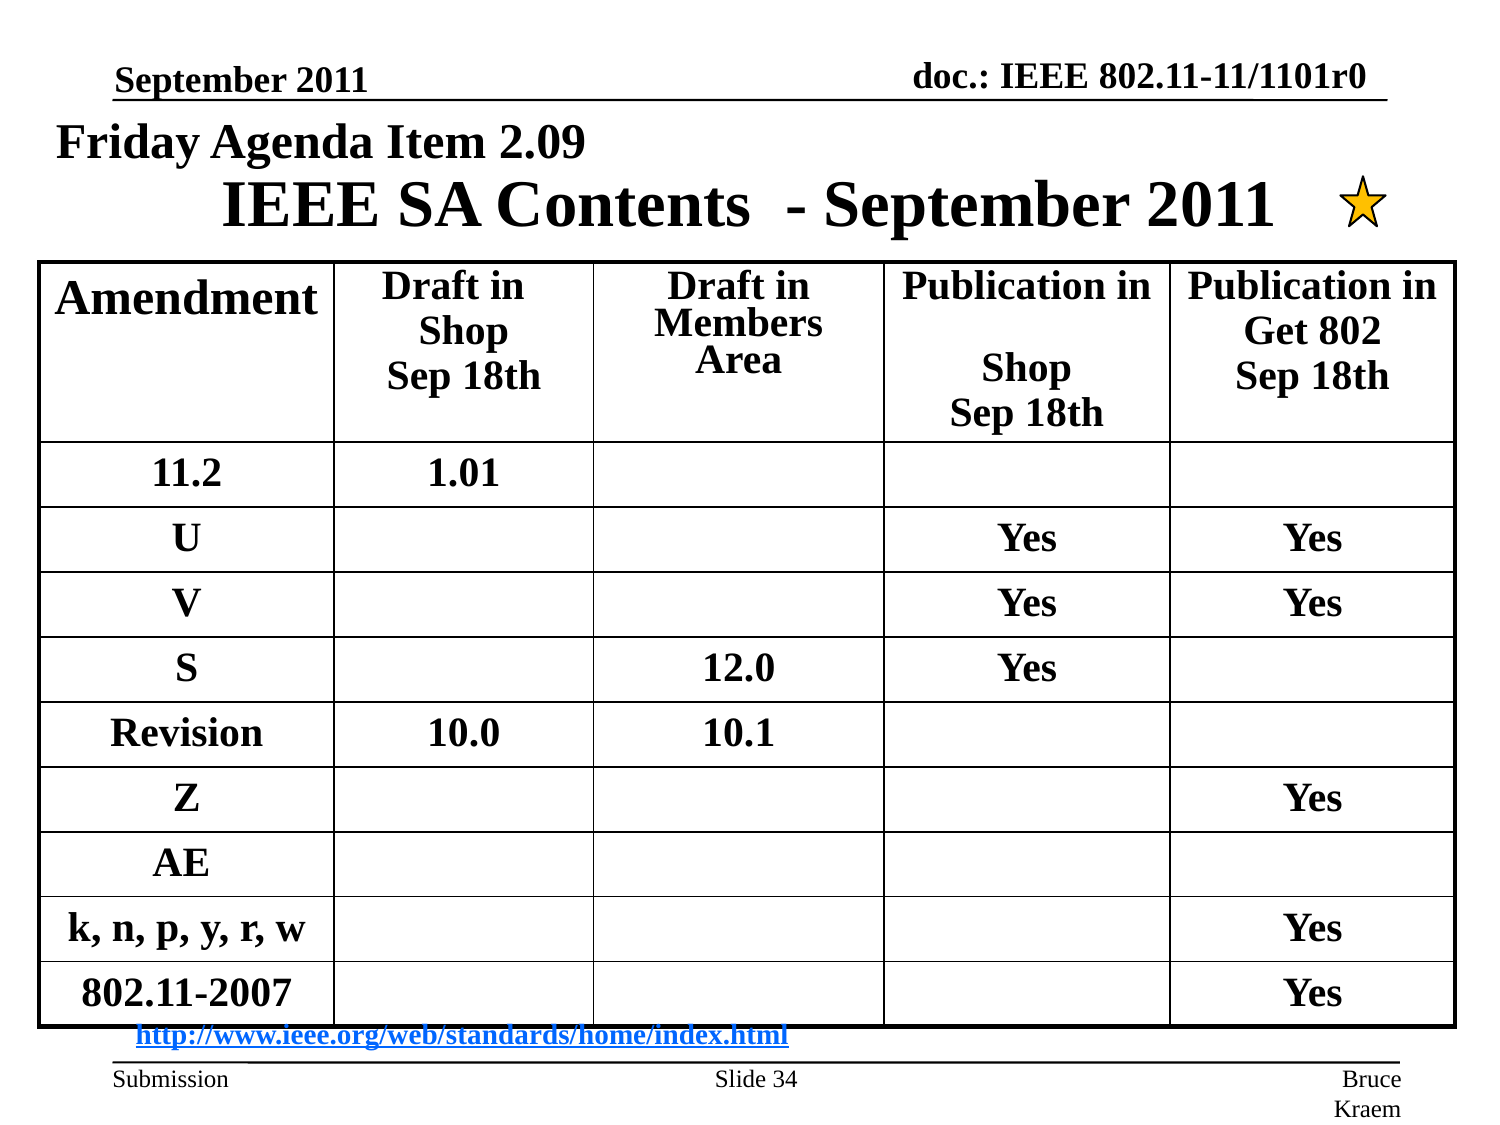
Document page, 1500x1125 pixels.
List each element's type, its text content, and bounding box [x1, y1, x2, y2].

slide_number Slide 34 [714, 1062, 798, 1093]
table_header Draft in Members Area [594, 264, 883, 441]
table_cell 1.01 [335, 443, 593, 506]
table_cell Z [41, 768, 333, 831]
table_cell [335, 833, 593, 896]
table_cell [1171, 703, 1453, 766]
table_header Publication in Shop Sep 18th [885, 264, 1169, 441]
table_cell [594, 573, 883, 636]
table_cell Yes [885, 573, 1169, 636]
table_cell [885, 833, 1169, 896]
table_cell [335, 768, 593, 831]
table_cell 802.11-2007 [41, 962, 333, 1024]
table_cell [885, 768, 1169, 831]
table_cell [1171, 443, 1453, 506]
table_cell [885, 443, 1169, 506]
table_cell 12.0 [594, 638, 883, 701]
table_cell Yes [885, 508, 1169, 571]
table_cell [335, 508, 593, 571]
table_cell S [41, 638, 333, 701]
table_cell [594, 962, 883, 1024]
table_cell 10.1 [594, 703, 883, 766]
table_cell [885, 962, 1169, 1024]
table_cell [594, 897, 883, 961]
table_cell [1171, 833, 1453, 896]
table_header Amendment [41, 264, 333, 441]
table_cell [885, 897, 1169, 961]
footer Bruce Kraemer, Marvell [1325, 1062, 1402, 1093]
table_cell [594, 443, 883, 506]
table_cell AE [41, 833, 333, 896]
text_box [1340, 176, 1386, 227]
table_cell k, n, p, y, r, w [41, 897, 333, 961]
table_cell Yes [1171, 768, 1453, 831]
table_cell [335, 962, 593, 1008]
table_header Draft in Shop Sep 18th [335, 264, 593, 441]
table_cell Revision [41, 703, 333, 766]
table_header Publication in Get 802 Sep 18th [1171, 264, 1453, 441]
table_cell U [41, 508, 333, 571]
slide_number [114, 54, 372, 100]
table_cell 11.2 [41, 443, 333, 506]
table_cell Yes [1171, 573, 1453, 636]
table_cell [335, 638, 593, 701]
title IEEE SA Contents - September 2011 [112, 112, 1388, 260]
table_cell [594, 508, 883, 571]
table_cell 10.0 [335, 703, 593, 766]
table_cell [335, 573, 593, 636]
table_cell [1171, 638, 1453, 701]
table_cell [335, 897, 593, 961]
table_cell Yes [1171, 508, 1453, 571]
table_cell Yes [1171, 897, 1453, 961]
text_box Friday Agenda Item 2.09 [40, 101, 602, 176]
table_cell [885, 703, 1169, 766]
table_cell Yes [885, 638, 1169, 701]
text_box http://www.ieee.org/web/standards/home/index.html [120, 1008, 805, 1058]
table_cell Yes [1171, 962, 1453, 1024]
table_cell [594, 768, 883, 831]
table_cell V [41, 573, 333, 636]
table_cell [594, 833, 883, 896]
